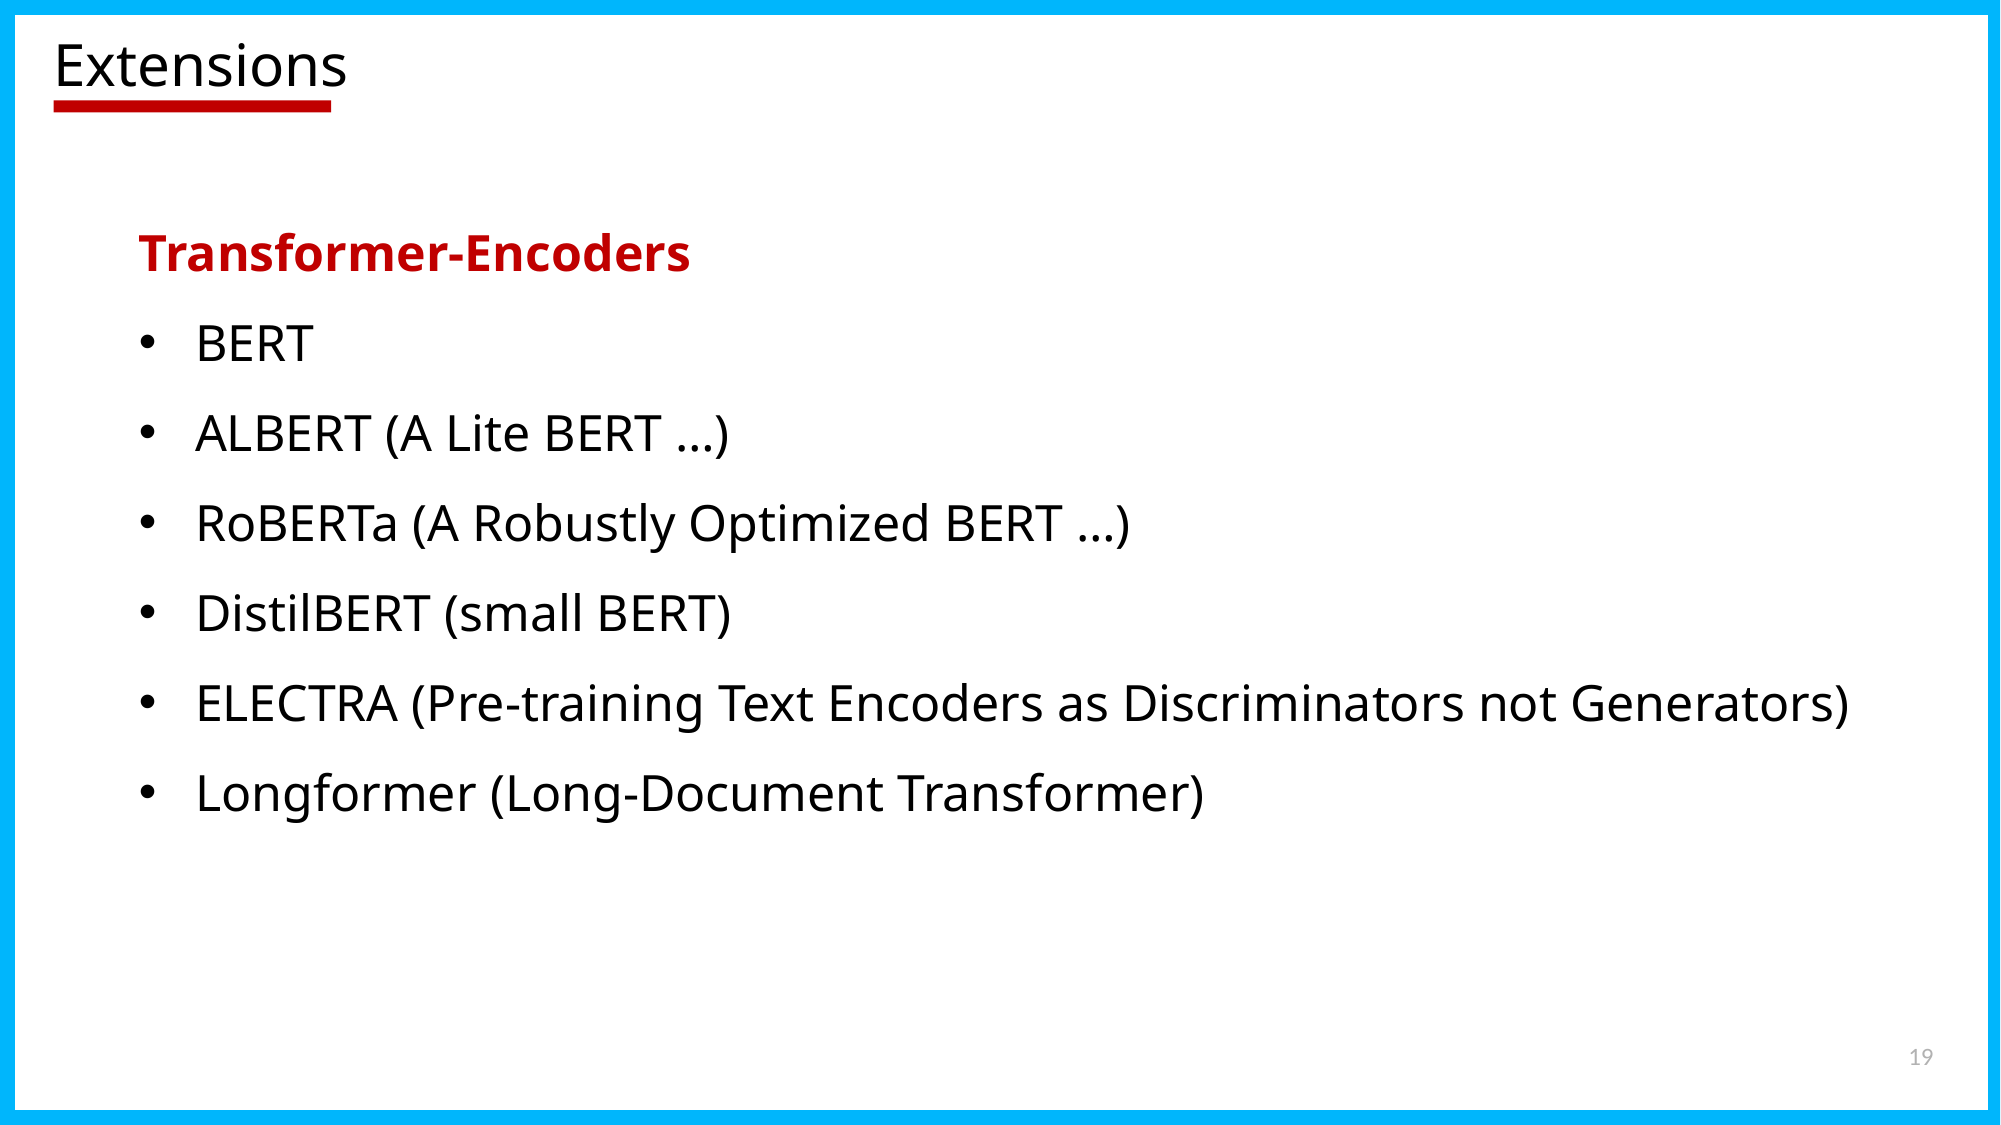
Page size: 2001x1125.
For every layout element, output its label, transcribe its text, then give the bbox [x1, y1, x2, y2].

text_box Transformer-Encoders BERT ALBERT (A Lite BERT …) RoBERTa (A Robustly Optimized BERT …) DistilBERT (small BERT) ELECTRA (Pre-training Text Encoders as Discriminators not Generators) Longformer (Long-Document Transformer) [123, 184, 1915, 861]
slide_number 19 [1498, 1025, 1949, 1086]
text_box Extensions [38, 28, 365, 132]
